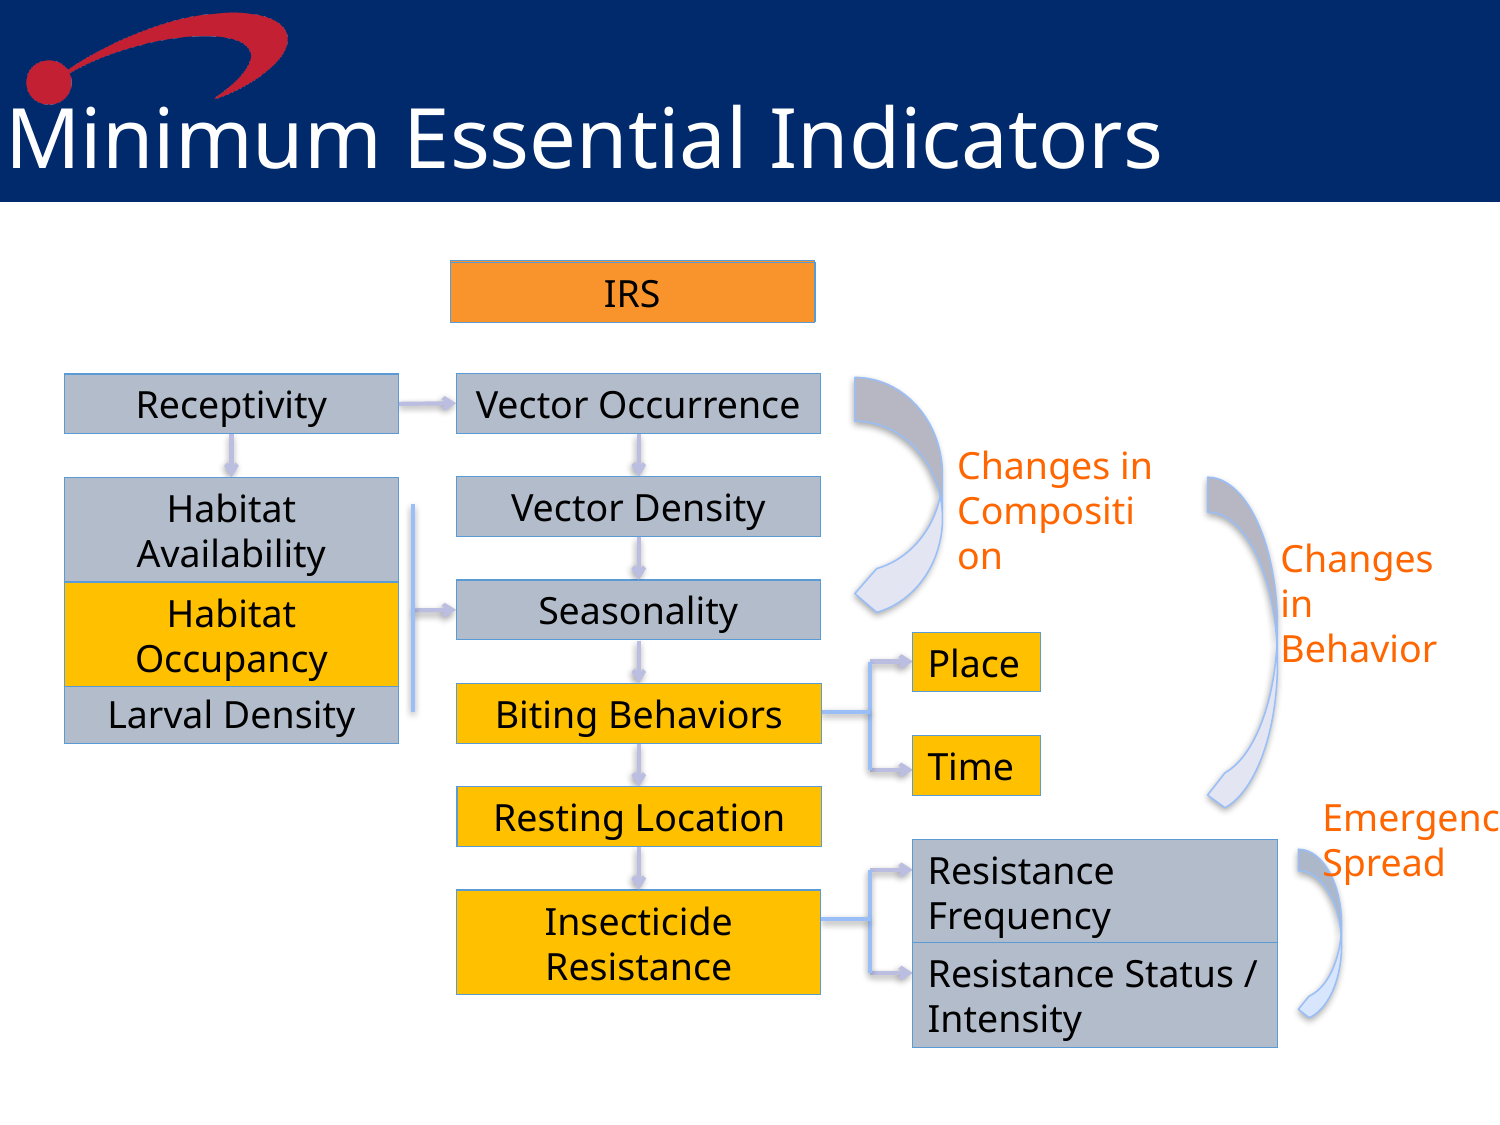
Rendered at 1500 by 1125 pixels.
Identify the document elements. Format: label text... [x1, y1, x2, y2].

text_box Habitat Availability [64, 477, 399, 582]
text_box Changes in Composition [942, 434, 1171, 585]
text_box IRS [450, 262, 815, 323]
text_box Vector Density [456, 476, 821, 537]
text_box Larval Density [64, 687, 399, 744]
text_box [1297, 892, 1343, 1019]
text_box Emergence Spread [1307, 786, 1500, 892]
text_box Resistance Status / Intensity [912, 942, 1278, 1048]
text_box Resting Location [457, 786, 822, 847]
text_box Place [912, 632, 1041, 692]
text_box Minimum Essential Indicators [0, 78, 1180, 193]
text_box Insecticide Resistance [456, 890, 821, 995]
text_box Receptivity [64, 374, 399, 434]
text_box [1206, 678, 1278, 809]
text_box Vector Occurrence [456, 373, 821, 434]
text_box [1297, 848, 1307, 874]
text_box Changes in Behavior [1265, 528, 1472, 678]
picture [26, 12, 288, 78]
text_box [1206, 476, 1265, 580]
text_box [854, 376, 944, 614]
text_box Seasonality [456, 580, 821, 640]
text_box Resistance Frequency [912, 839, 1278, 942]
text_box Time [912, 735, 1041, 796]
text_box Habitat Occupancy [64, 582, 399, 687]
text_box Biting Behaviors [456, 683, 822, 744]
